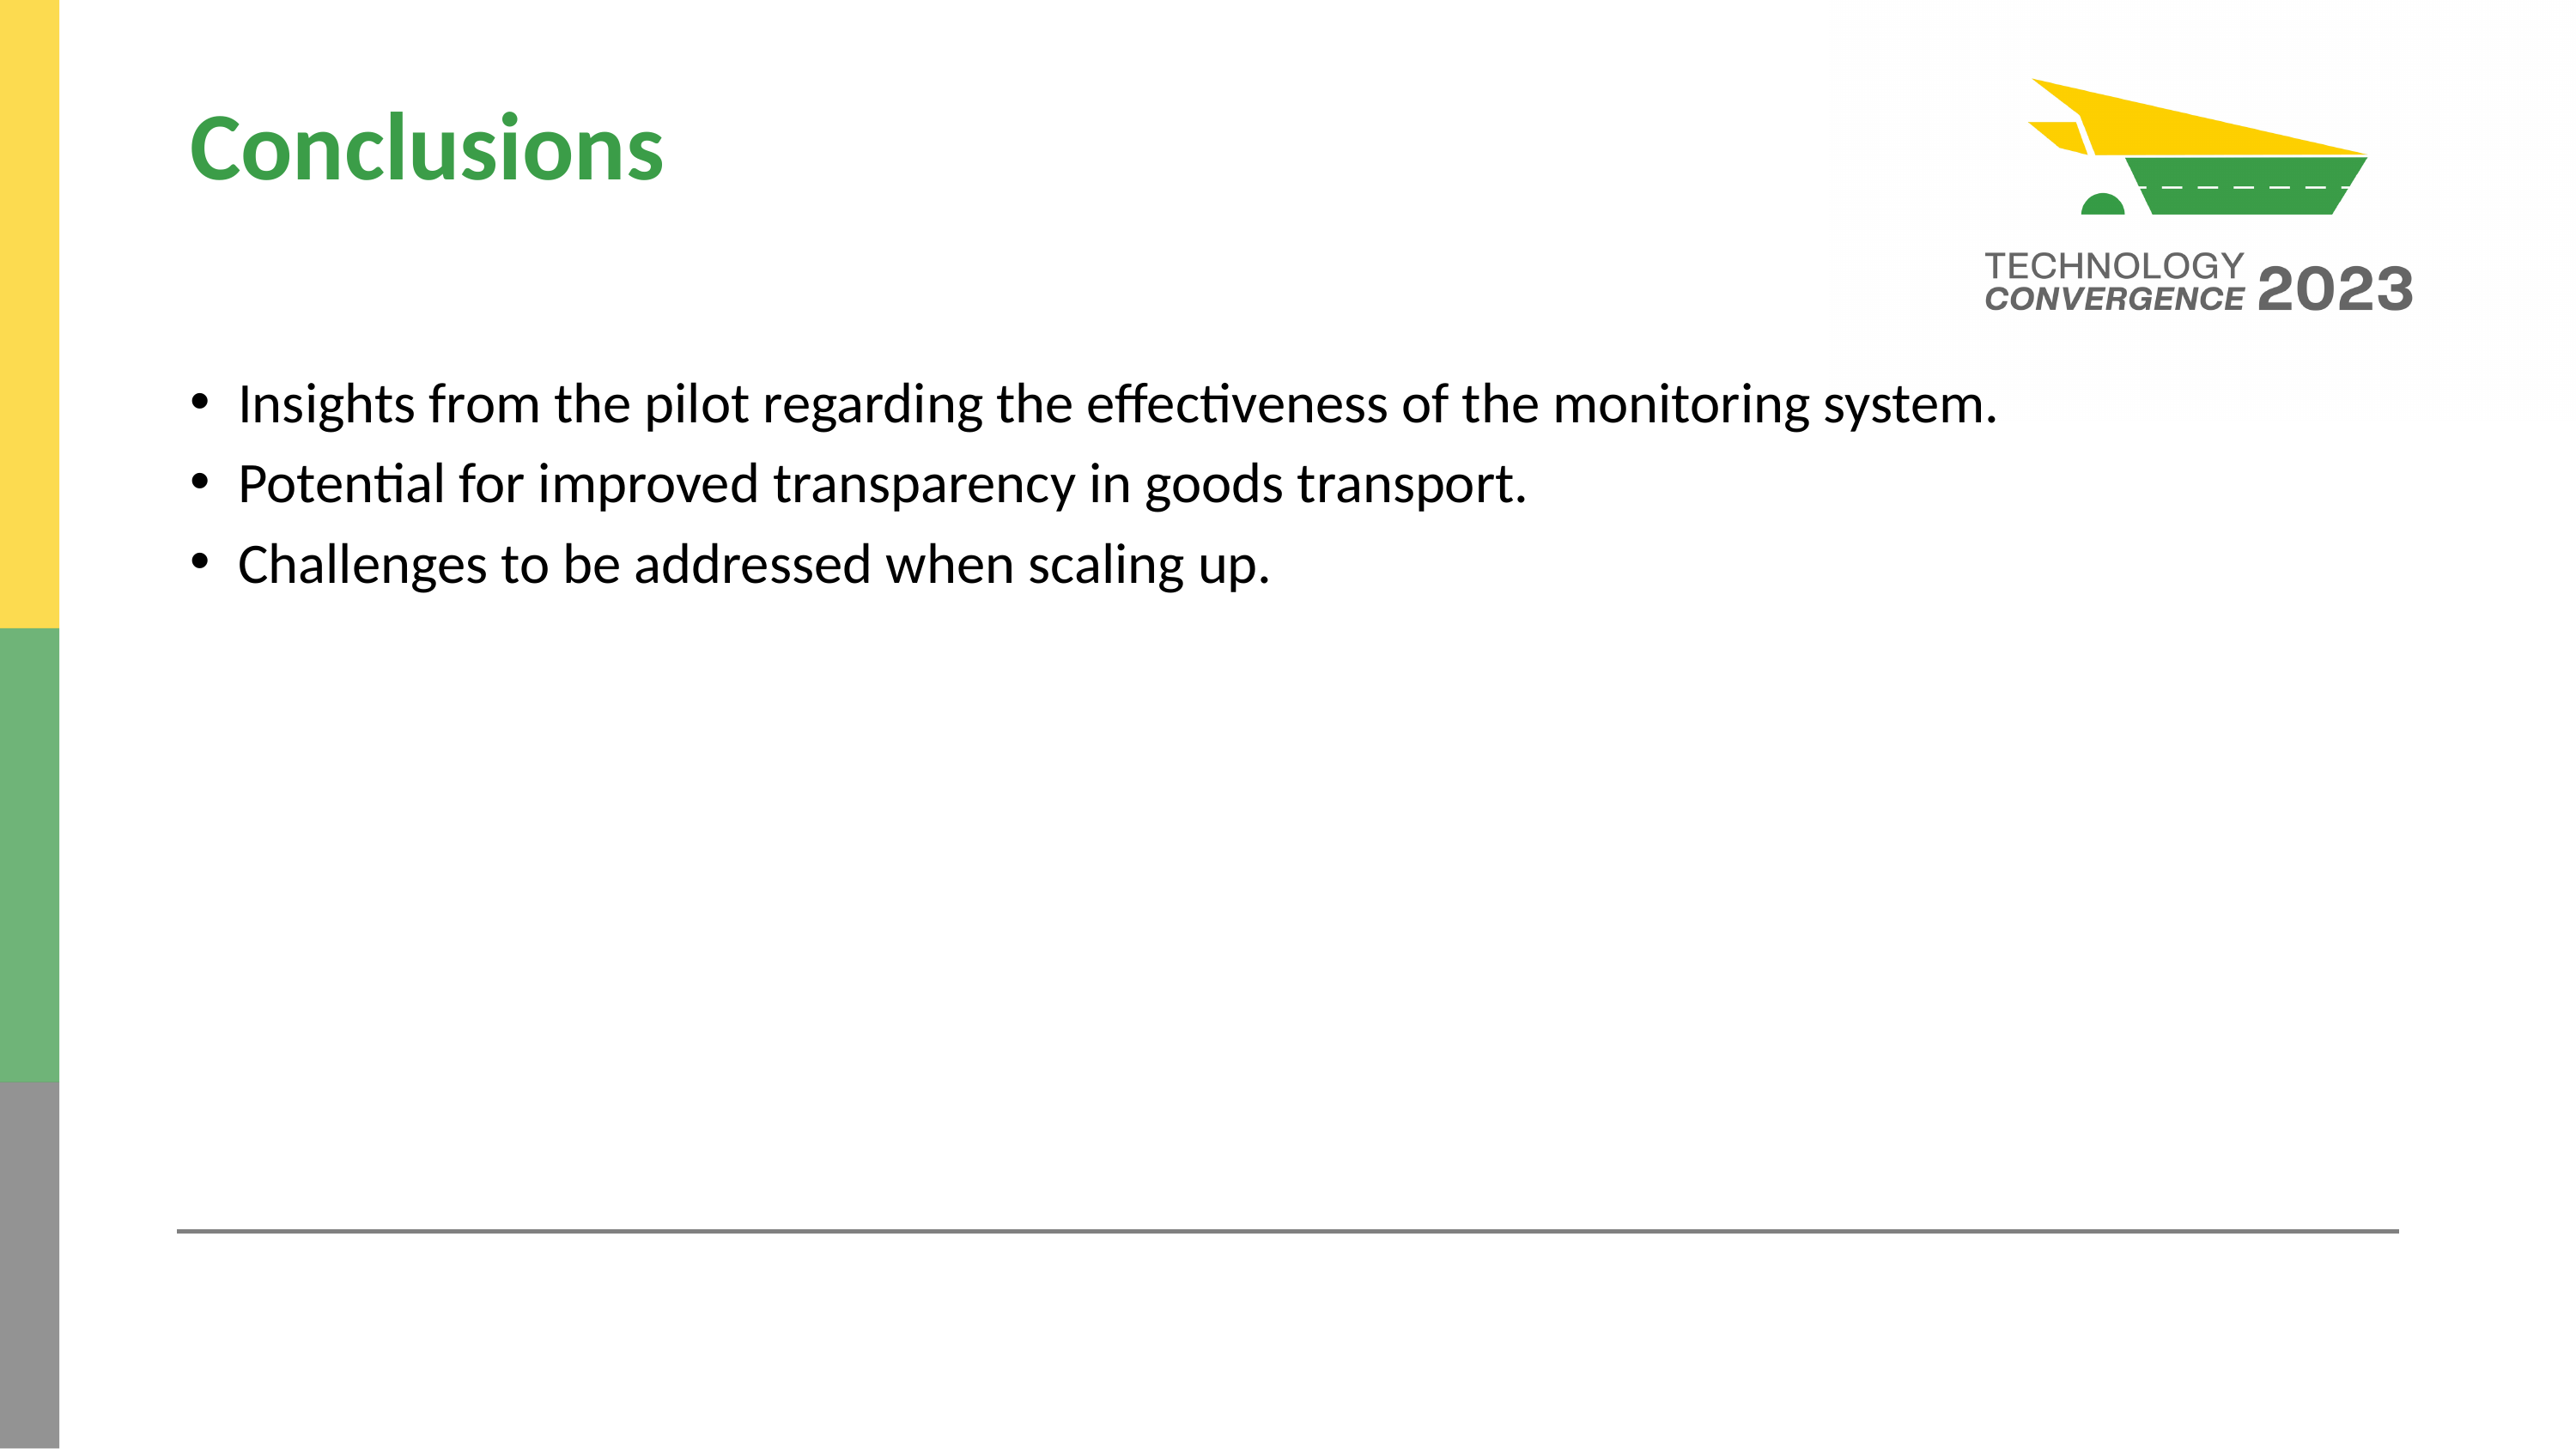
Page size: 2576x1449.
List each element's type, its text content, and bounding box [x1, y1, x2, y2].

list Insights from the pilot regarding the effectiveness of the monitoring system. Potential for improved transparency in goods transport. Challenges to be addressed when scaling up. [177, 359, 2399, 1201]
picture [1829, 0, 2576, 421]
title Conclusions [177, 76, 1937, 329]
